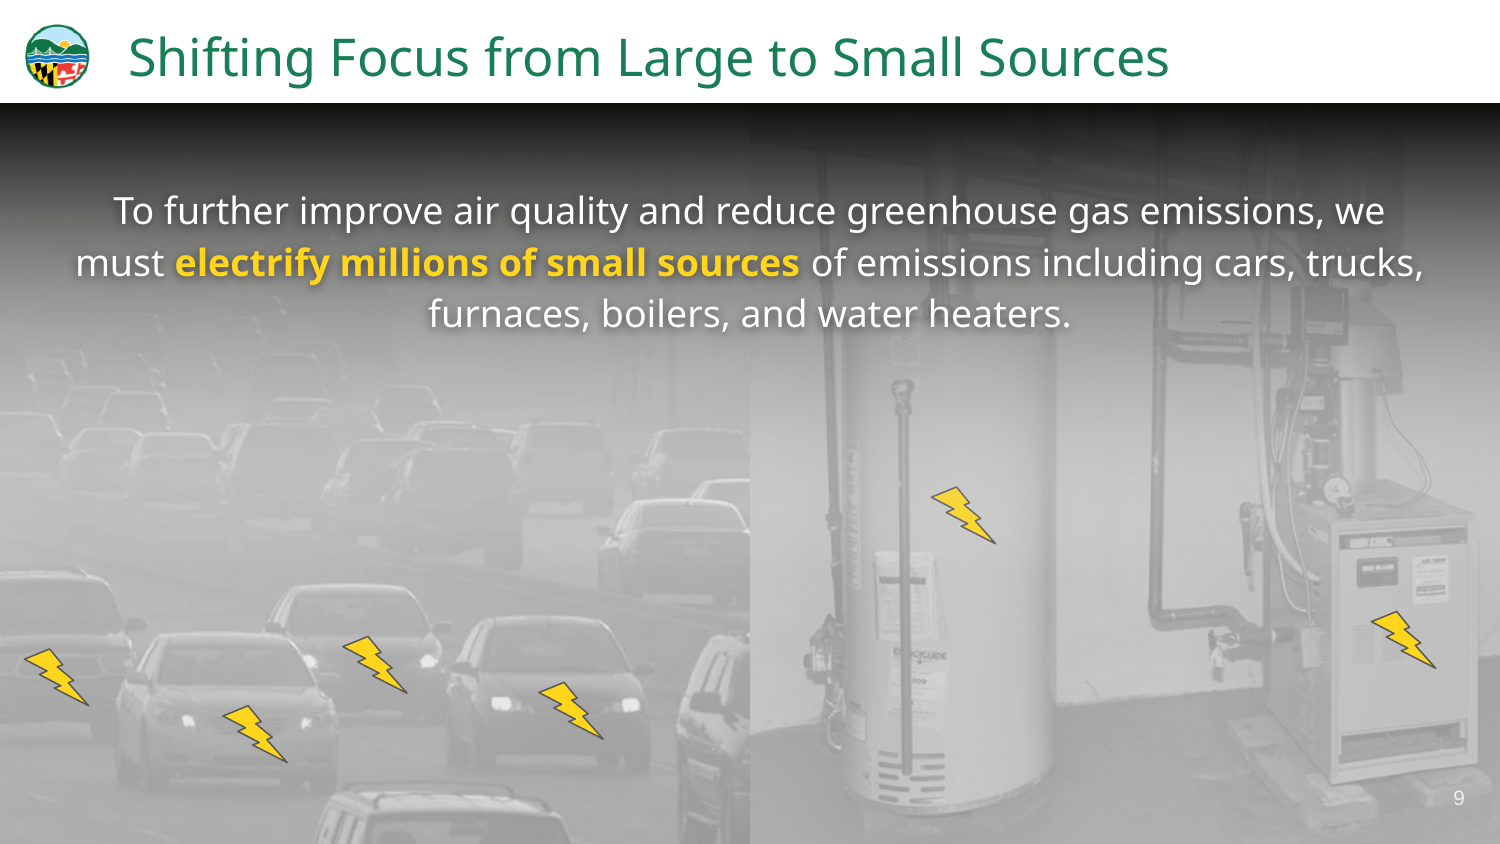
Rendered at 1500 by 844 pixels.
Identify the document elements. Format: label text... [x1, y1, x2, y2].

picture [19, 20, 94, 93]
picture [0, 103, 1500, 844]
title Shifting Focus from Large to Small Sources [113, 9, 1500, 103]
